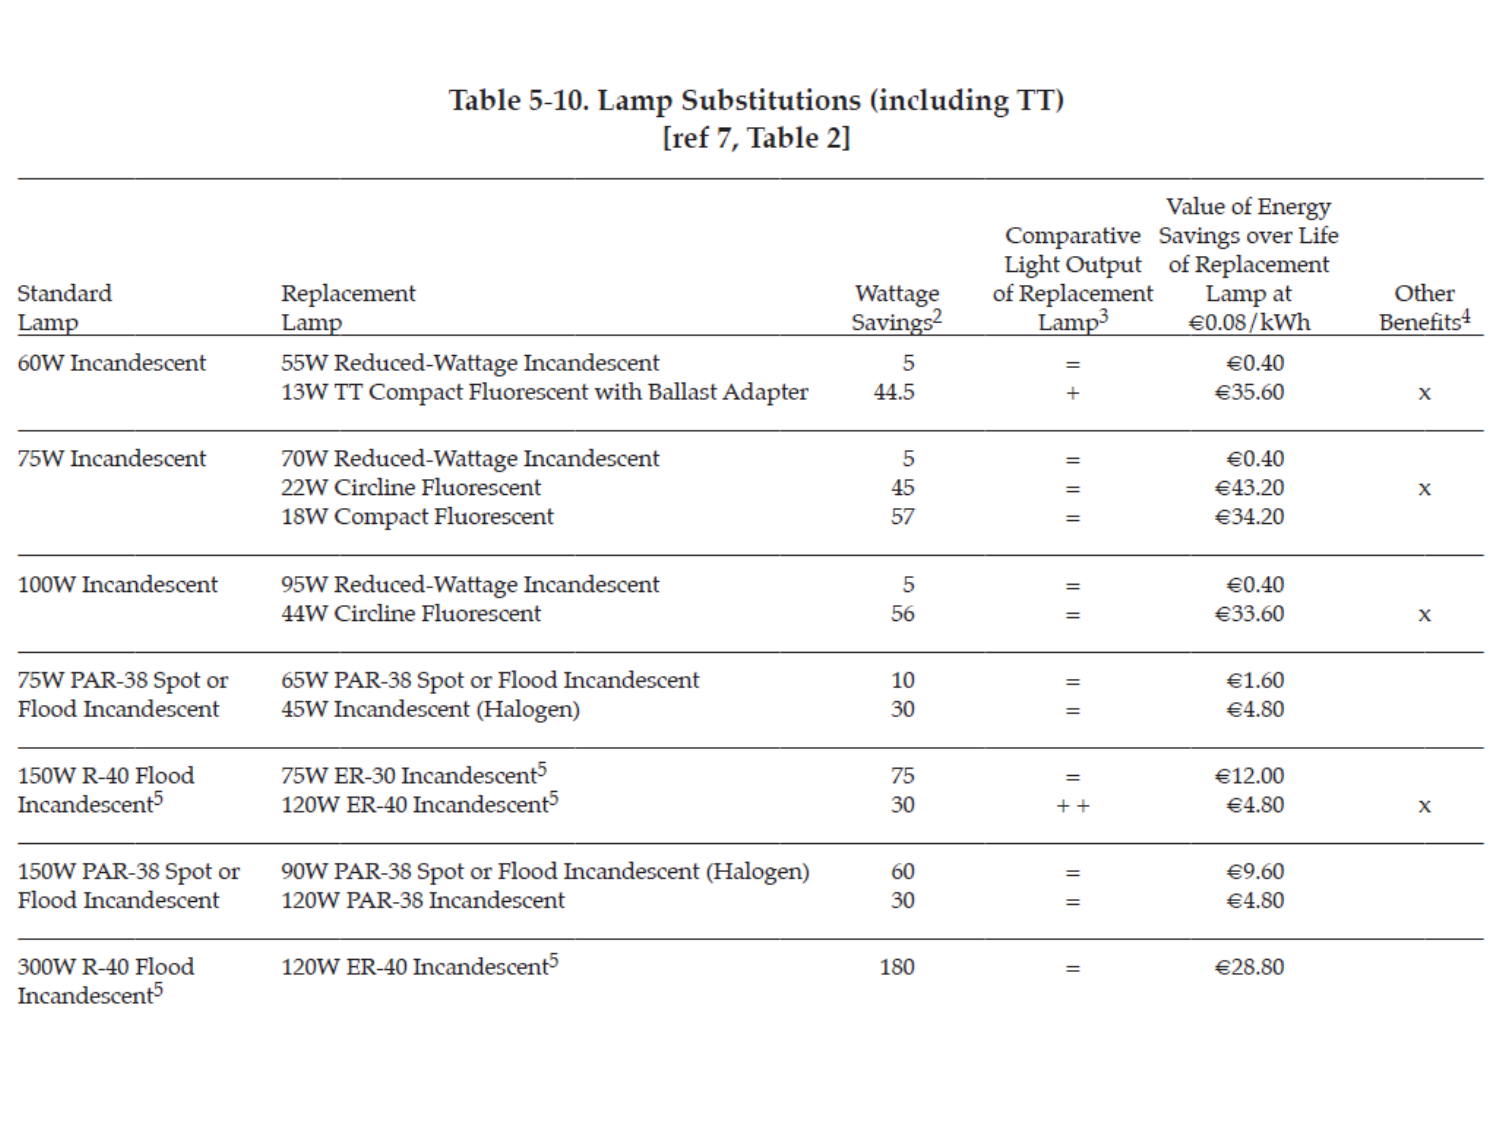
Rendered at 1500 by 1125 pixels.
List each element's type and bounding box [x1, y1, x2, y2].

picture [0, 74, 1500, 1026]
